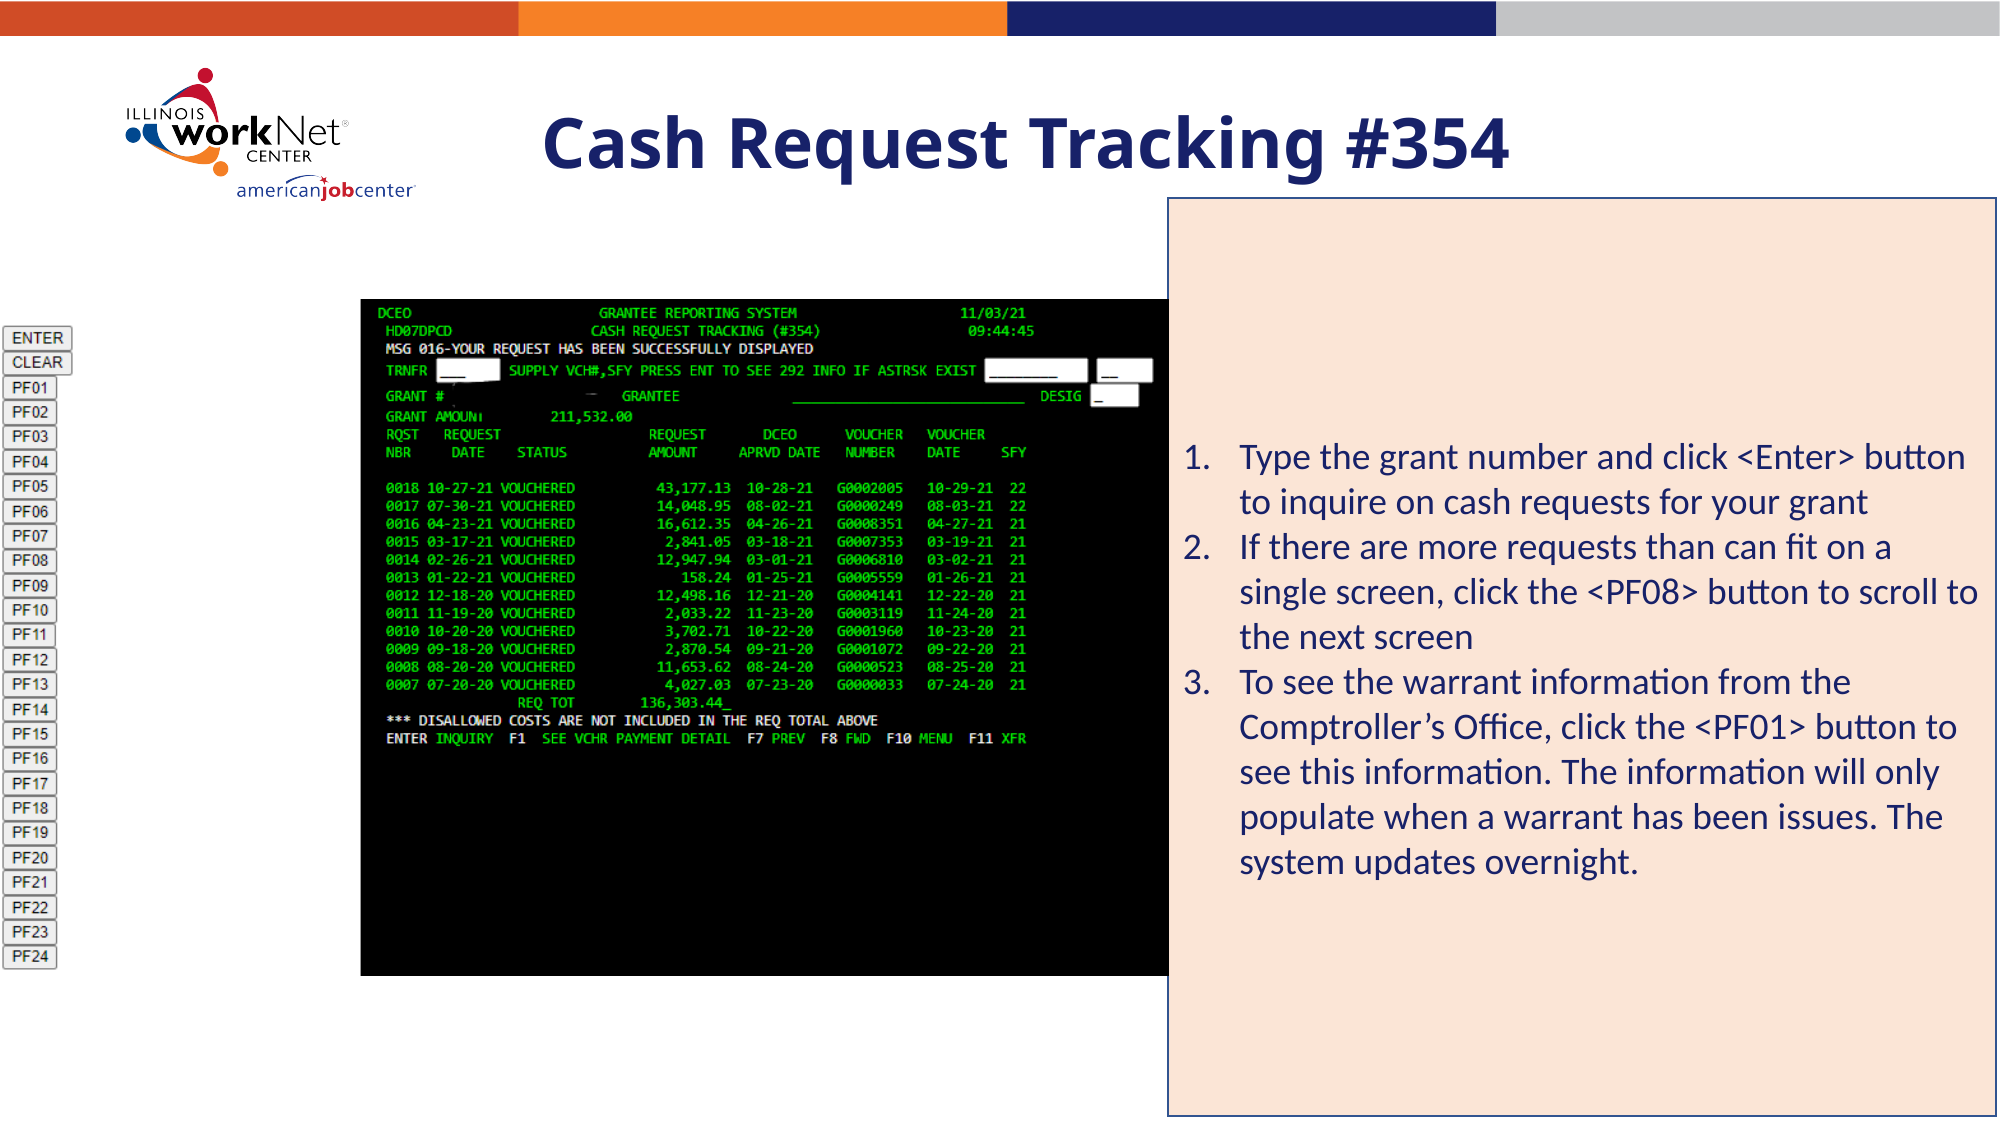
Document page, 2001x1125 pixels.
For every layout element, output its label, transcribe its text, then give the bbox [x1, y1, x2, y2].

text_box [1156, 249, 1843, 990]
picture [0, 0, 2000, 1125]
title Cash Request Tracking #354 [526, 100, 1777, 193]
slide_number 25 [1412, 1063, 1863, 1124]
text_box Type the grant number and click <Enter> button to inquire on cash requests for your grant If there are more requests than can fit on a single screen, click the <PF08> button to scroll to the next screen To see the warrant information from the Comptroller’s Office, click the <PF01> button to see this information. The information will only populate when a warrant has been issues. The system updates overnight. [1167, 197, 1997, 1117]
